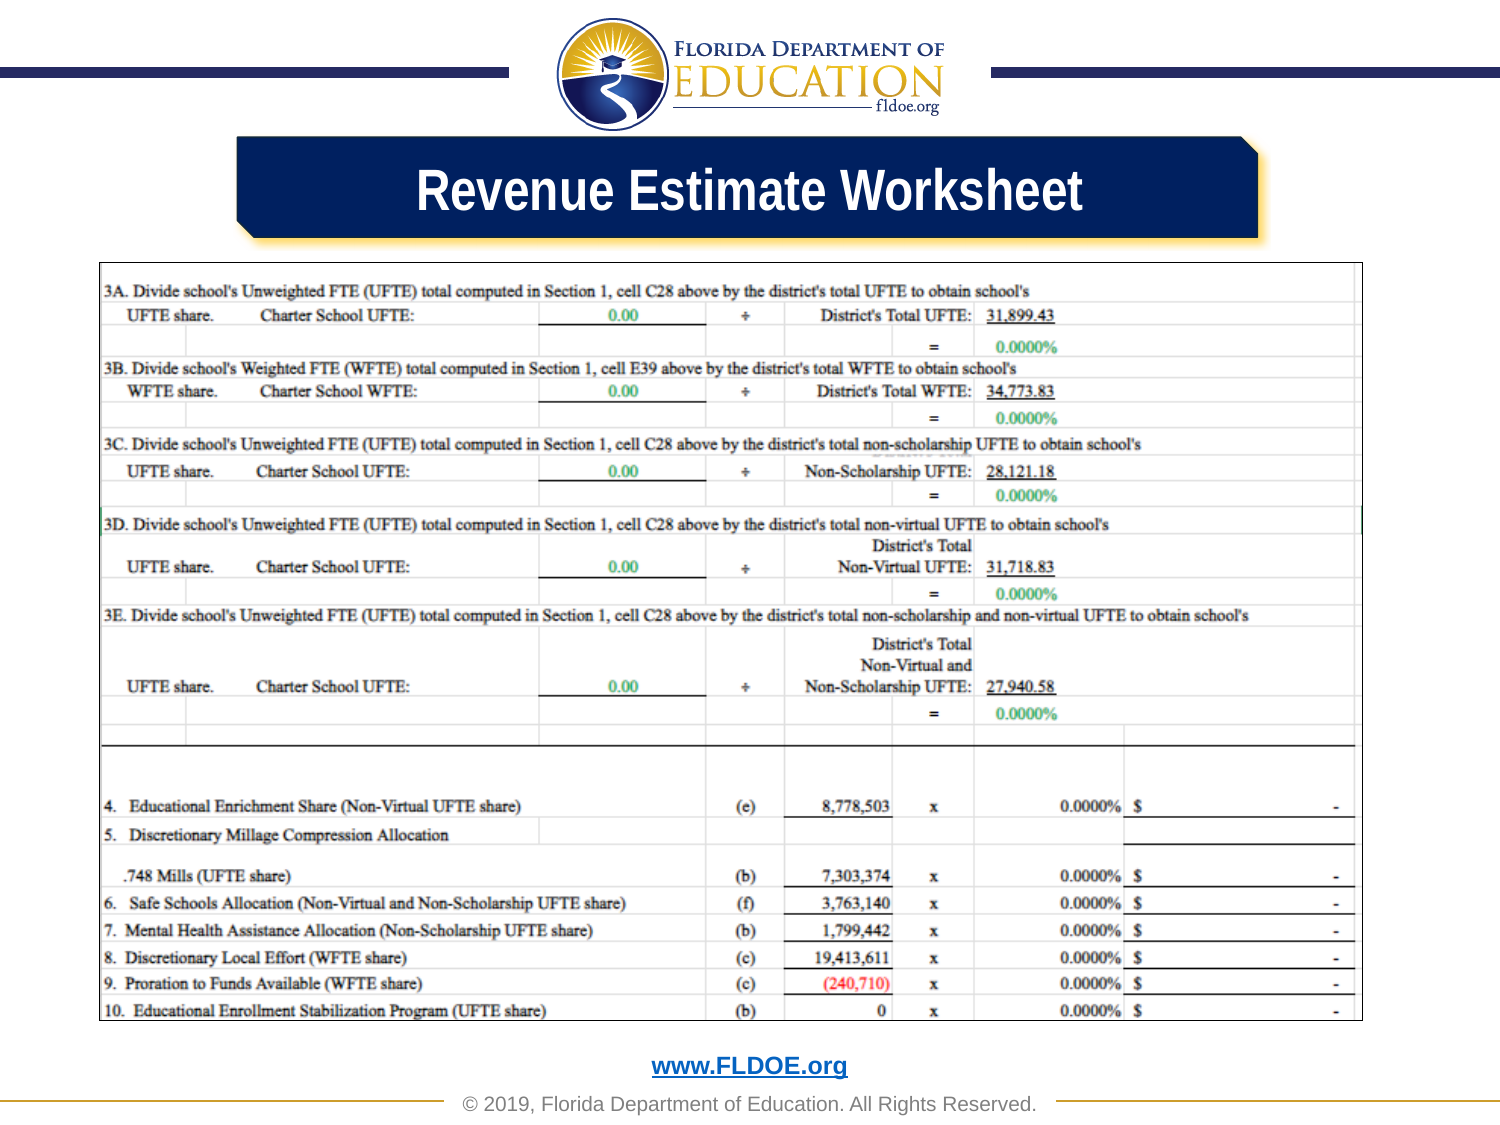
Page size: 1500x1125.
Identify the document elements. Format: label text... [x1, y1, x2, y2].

text_box [237, 137, 1258, 238]
picture [99, 262, 1363, 1021]
picture [538, 3, 962, 136]
text_box Revenue Estimate Worksheet [262, 144, 1238, 230]
